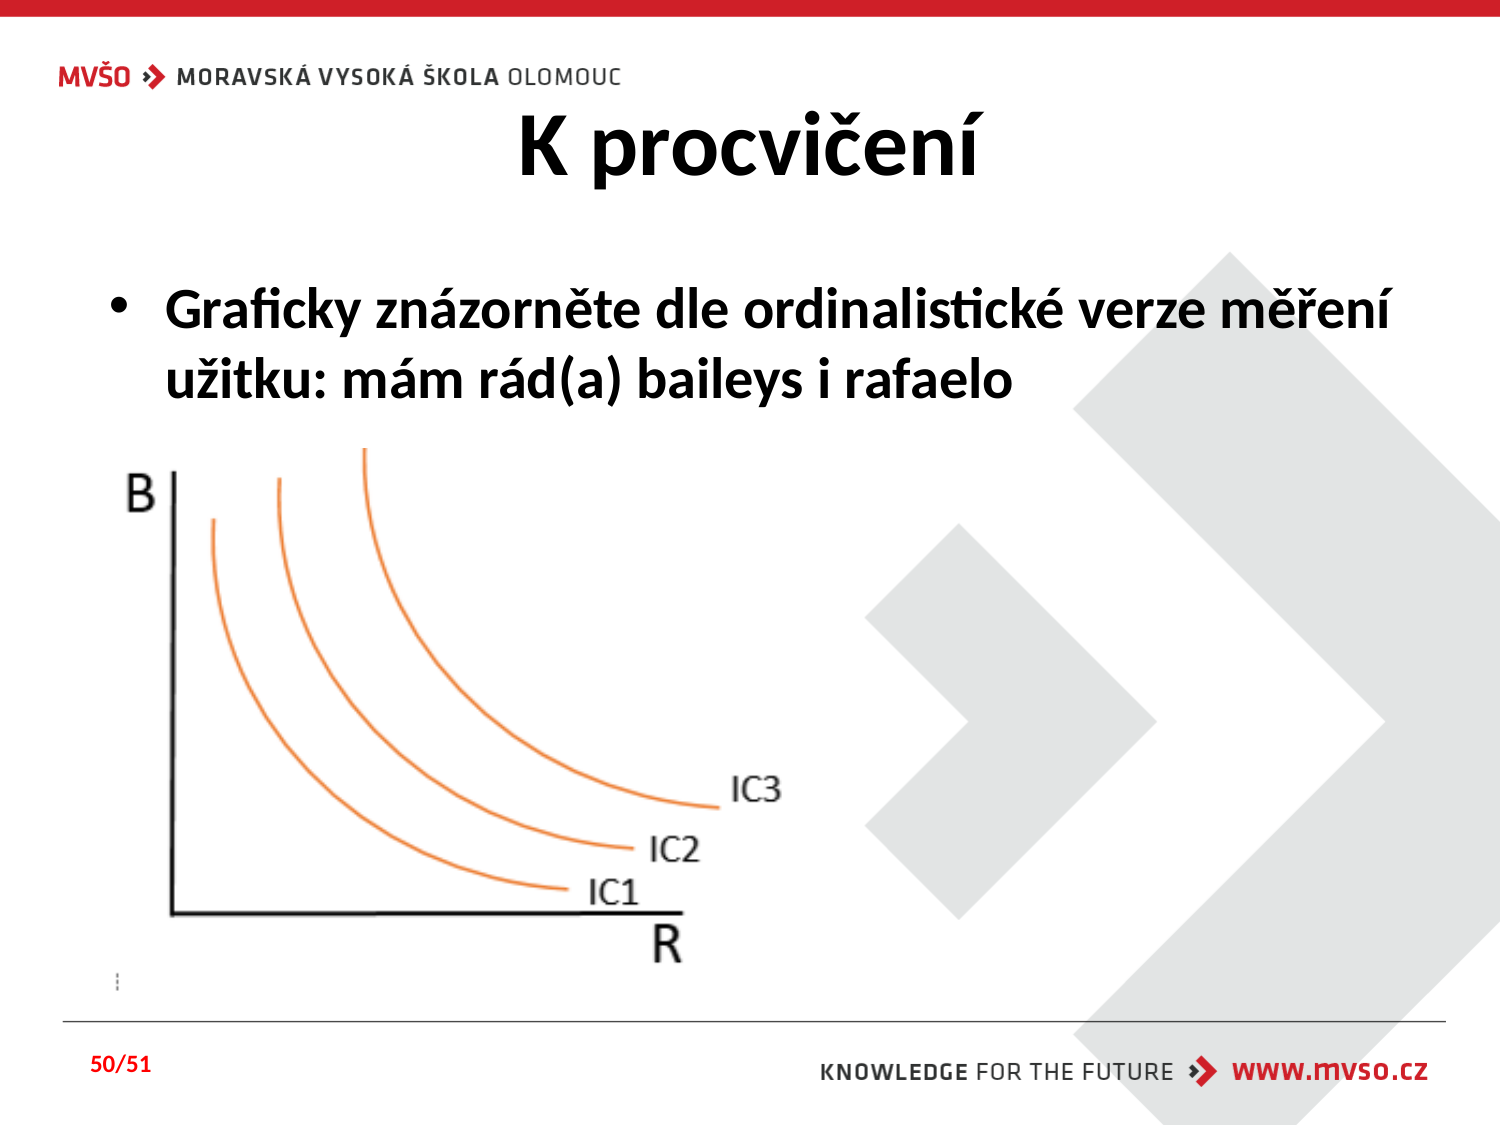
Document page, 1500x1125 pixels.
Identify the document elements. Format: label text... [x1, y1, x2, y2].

picture [0, 0, 1500, 1125]
list Graficky znázorněte dle ordinalistické verze měření užitku: mám rád(a) baileys i rafaelo [75, 262, 1425, 1005]
title K procvičení [75, 45, 1425, 233]
text_box 50/51 [74, 1040, 213, 1085]
